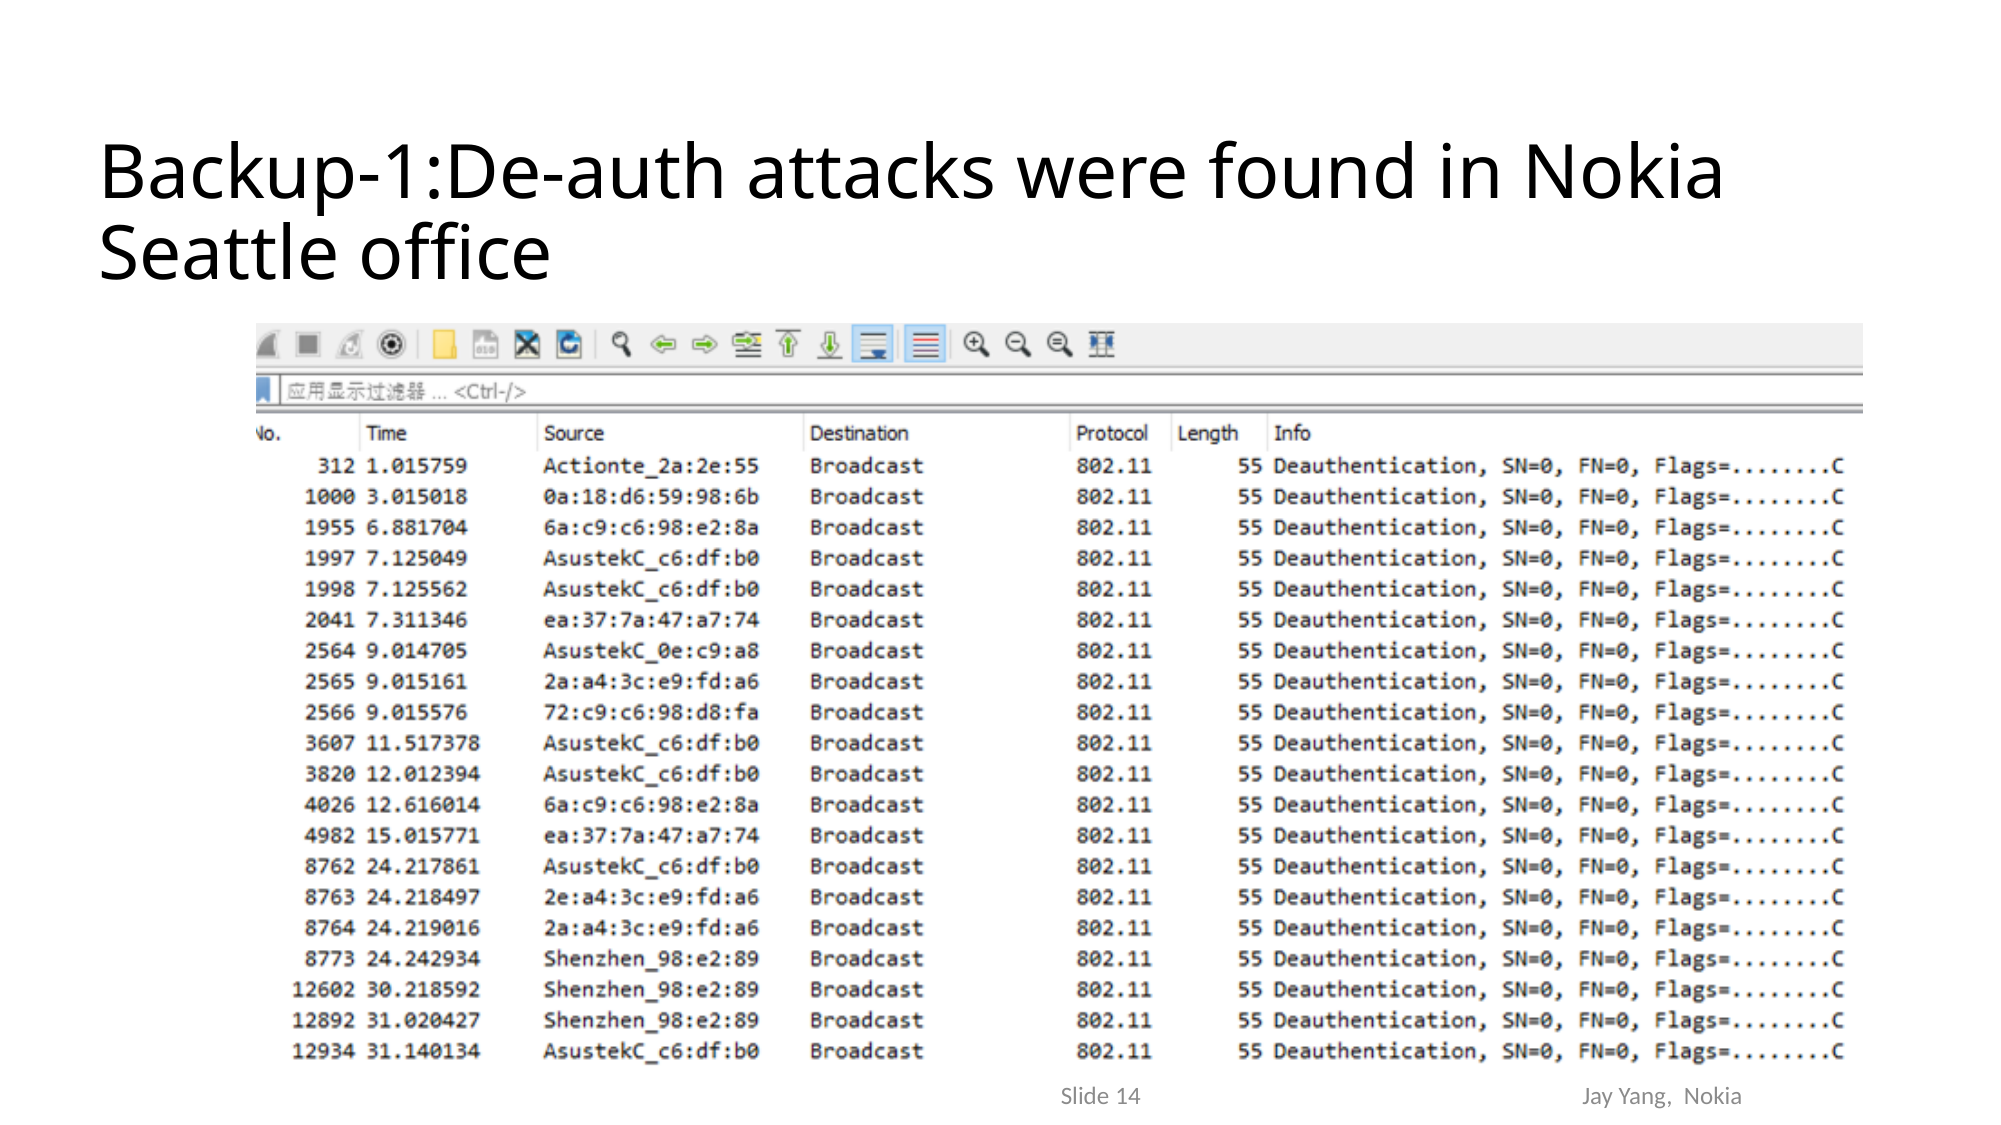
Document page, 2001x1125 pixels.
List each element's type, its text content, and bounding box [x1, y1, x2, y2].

slide_number Slide 14 [705, 1067, 1156, 1125]
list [256, 323, 1863, 1067]
title Backup-1:De-auth attacks were found in Nokia Seattle office [83, 106, 1809, 324]
footer Jay Yang, Nokia [1325, 1065, 2000, 1125]
